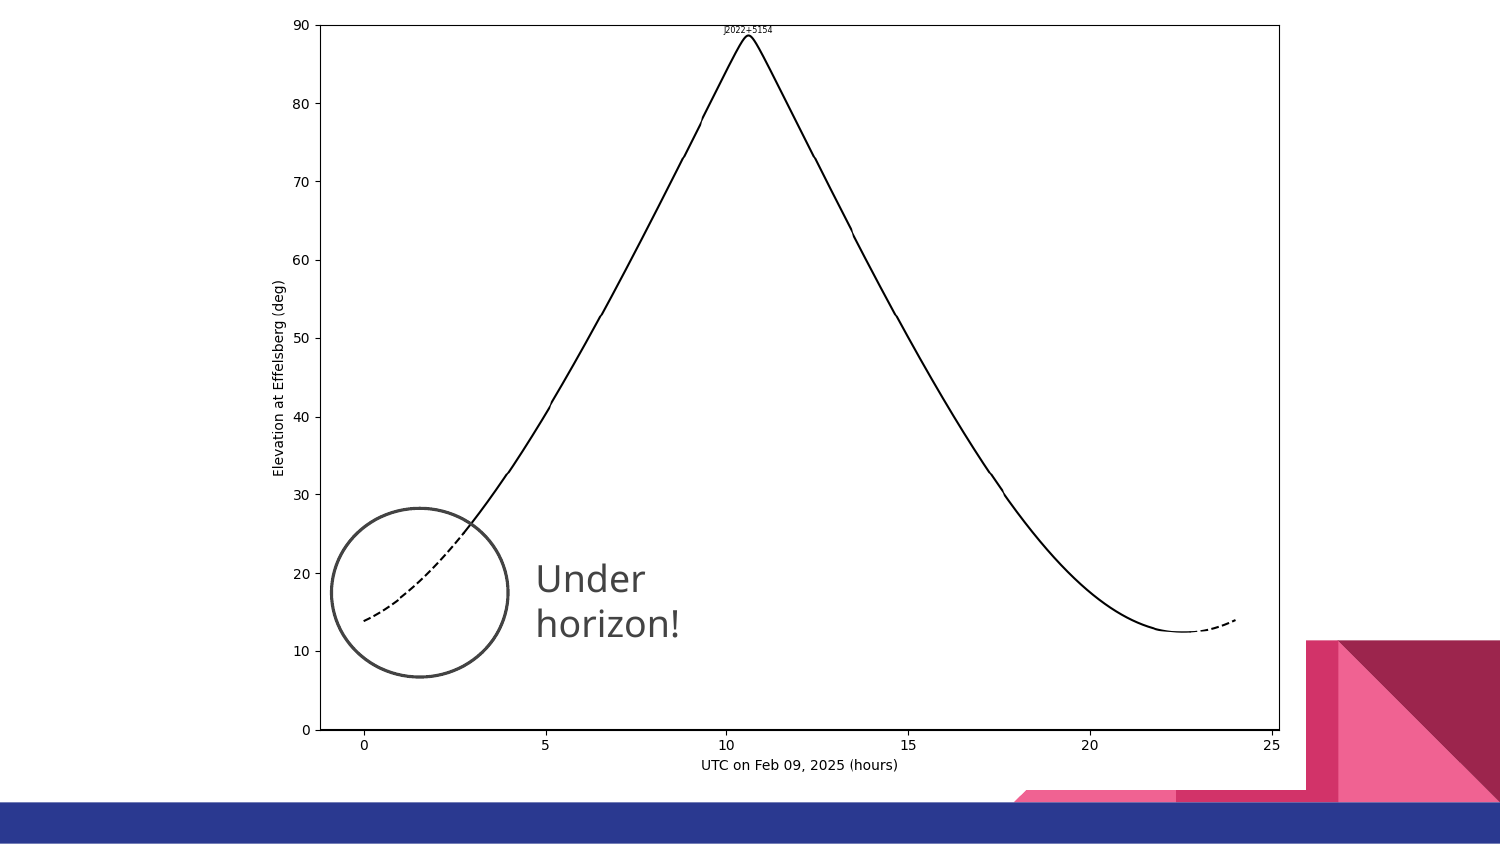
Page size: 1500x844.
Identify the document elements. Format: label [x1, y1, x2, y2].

picture [249, 0, 1306, 790]
